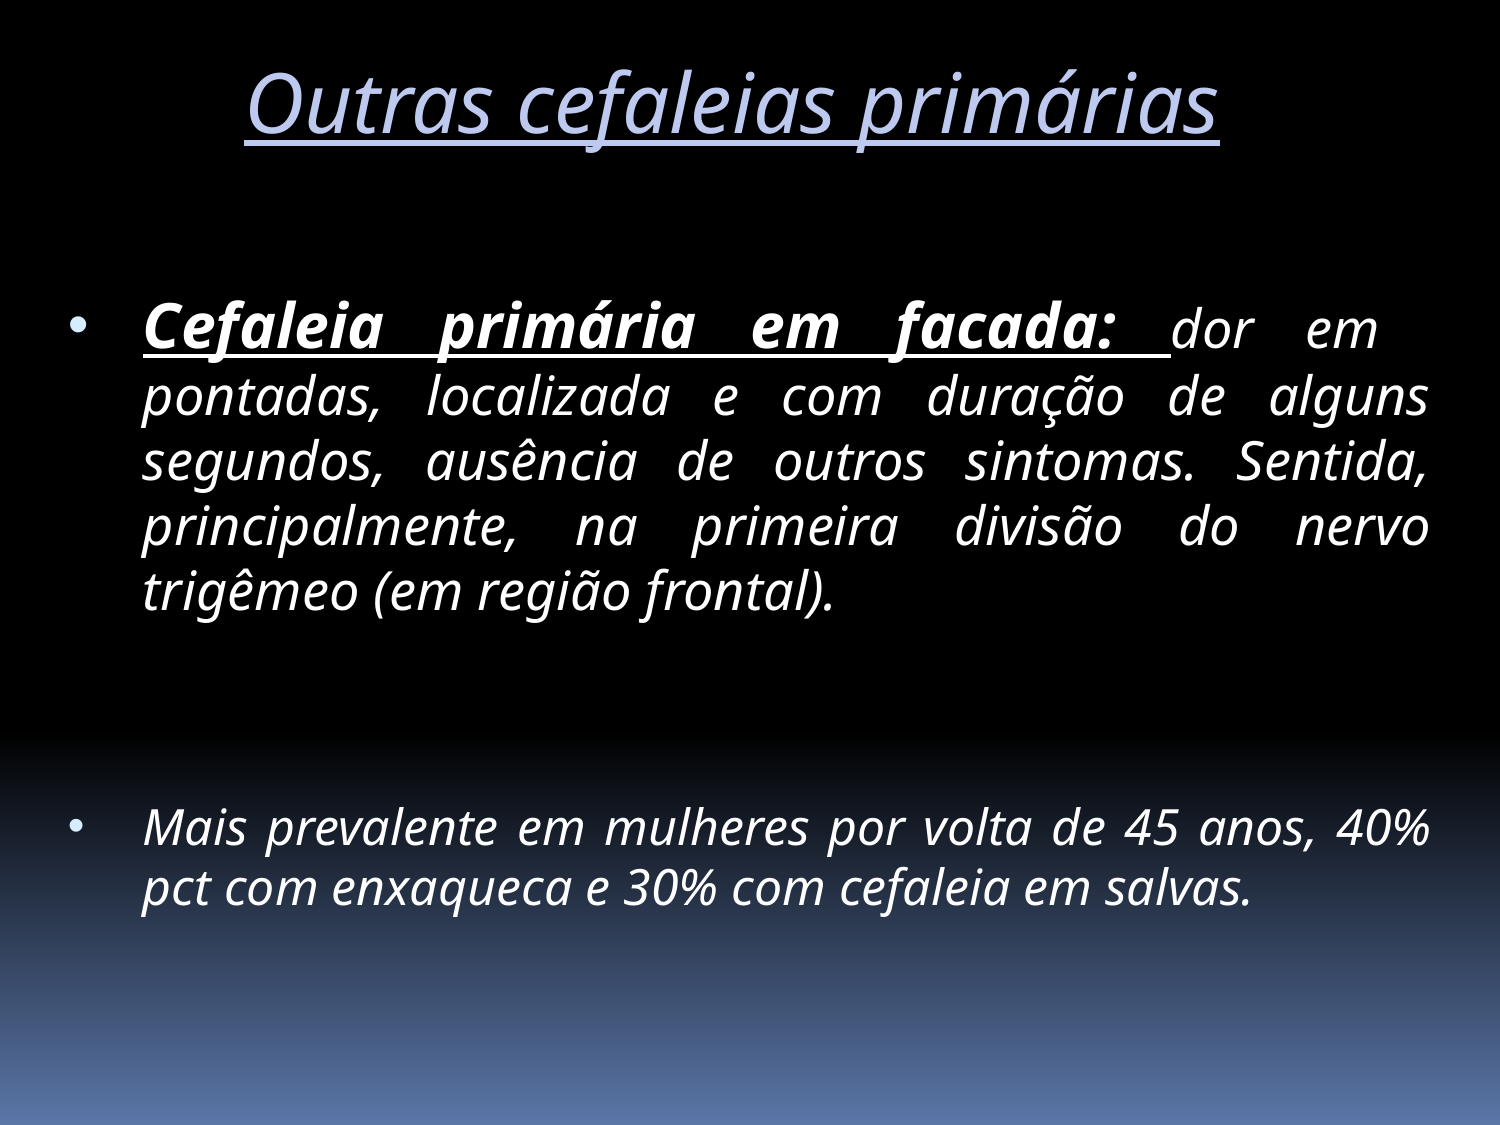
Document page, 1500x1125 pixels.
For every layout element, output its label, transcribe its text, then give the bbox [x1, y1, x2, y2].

text_box Outras cefaleias primárias [53, 42, 1412, 158]
text_box Cefaleia primária em facada: dor em pontadas, localizada e com duração de alguns segundos, ausência de outros sintomas. Sentida, principalmente, na primeira divisão do nervo trigêmeo (em região frontal). Mais prevalente em mulheres por volta de 45 anos, 40% pct com enxaqueca e 30% com cefaleia em salvas. [53, 278, 1447, 1118]
